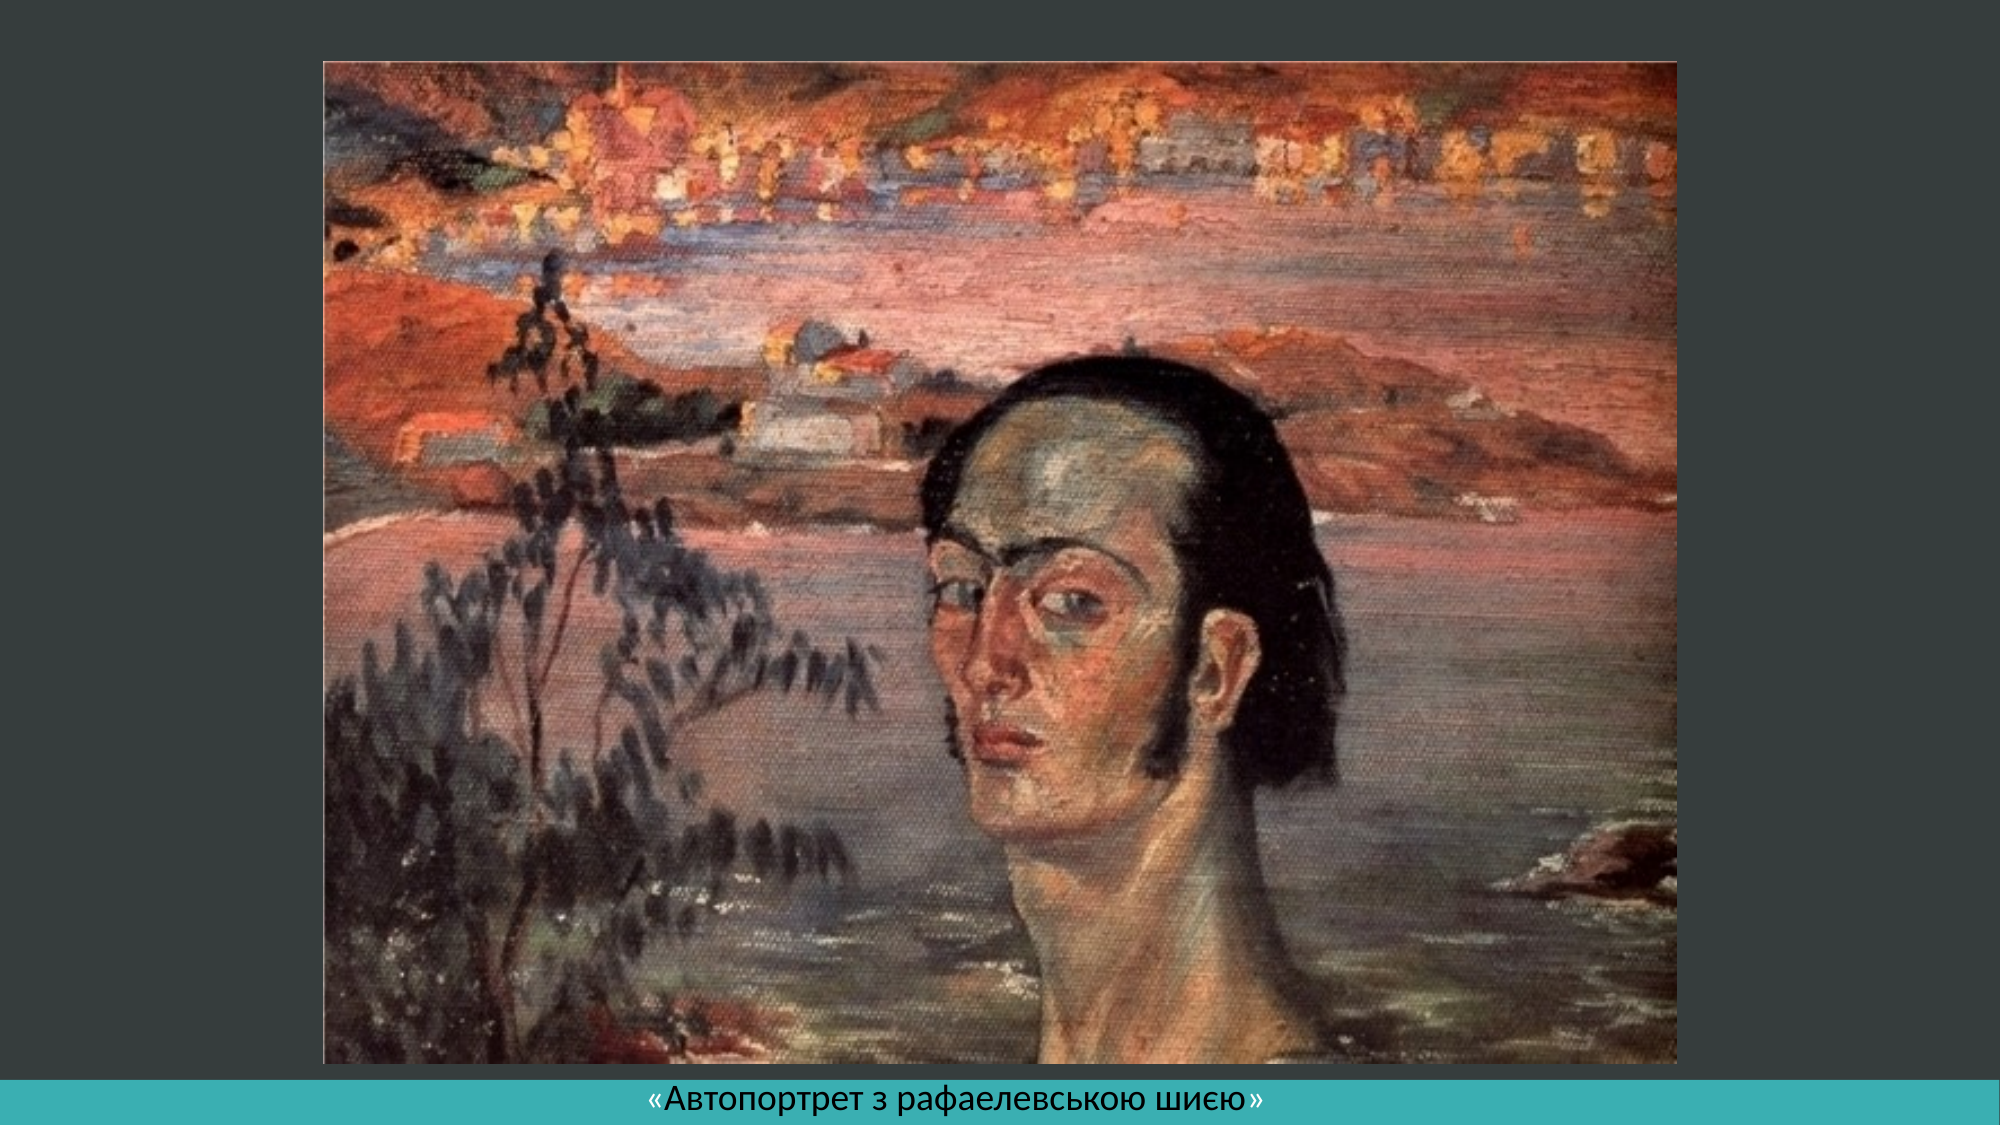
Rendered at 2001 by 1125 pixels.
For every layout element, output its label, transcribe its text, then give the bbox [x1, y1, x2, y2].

text_box «Автопортрет з рафаелевською шиєю» [630, 1065, 1290, 1125]
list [323, 61, 1677, 1064]
